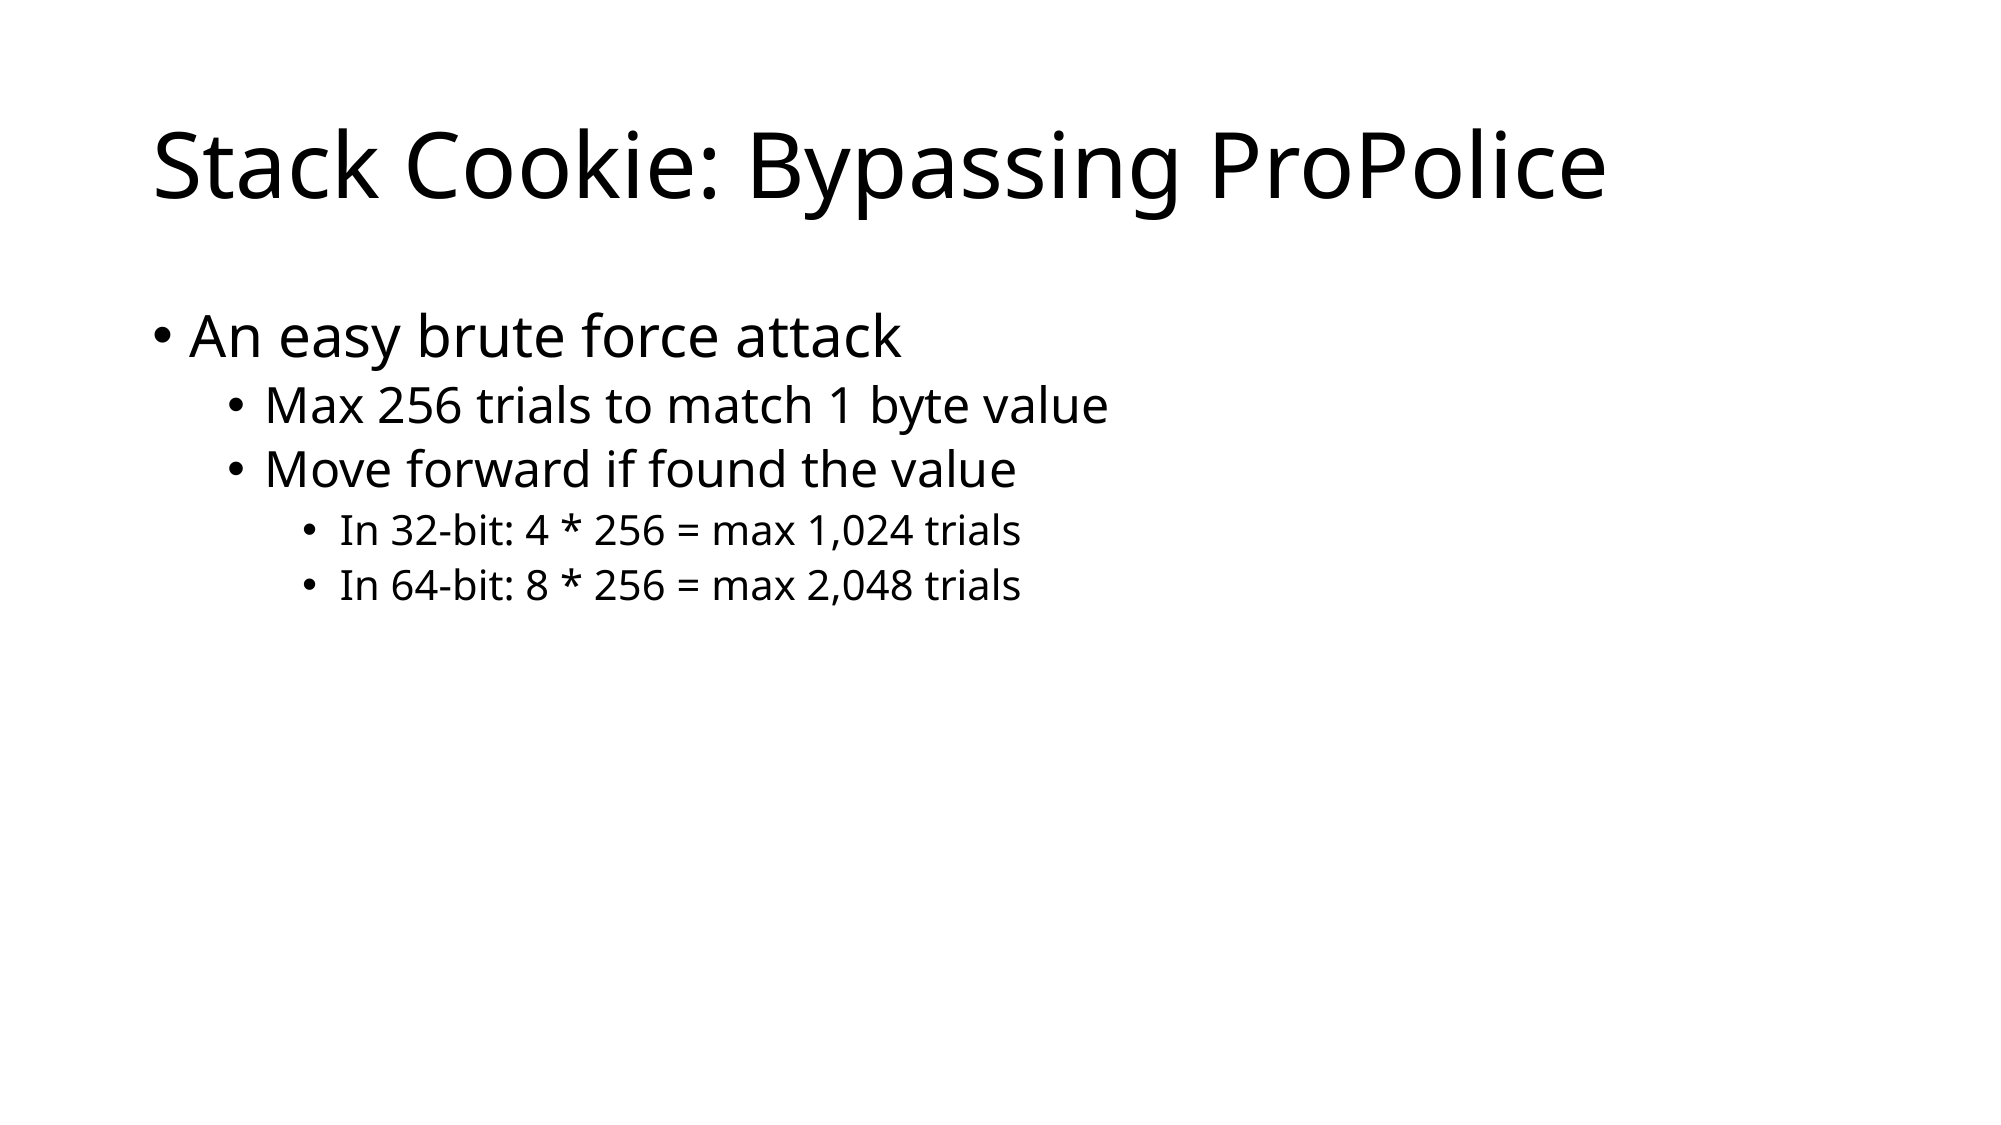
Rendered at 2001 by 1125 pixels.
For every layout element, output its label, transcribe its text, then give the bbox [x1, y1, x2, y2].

title Stack Cookie: Bypassing ProPolice [137, 59, 1863, 278]
list An easy brute force attack Max 256 trials to match 1 byte value Move forward if found the value In 32-bit: 4 * 256 = max 1,024 trials In 64-bit: 8 * 256 = max 2,048 trials [137, 299, 1863, 1014]
